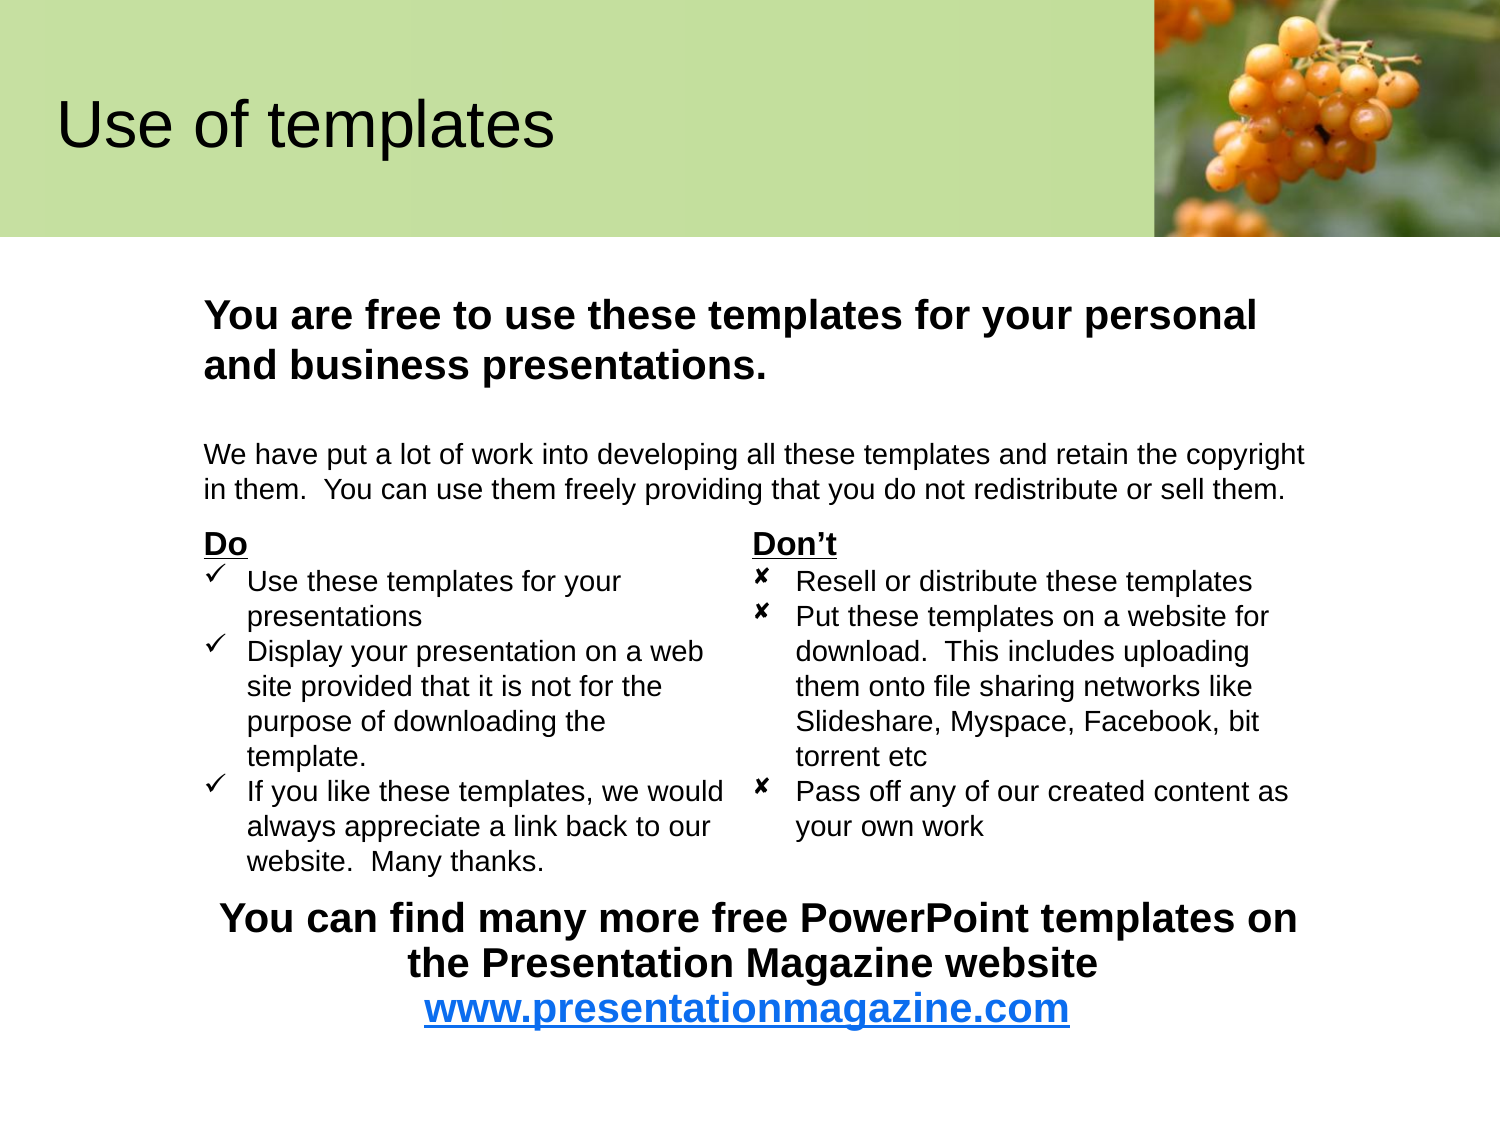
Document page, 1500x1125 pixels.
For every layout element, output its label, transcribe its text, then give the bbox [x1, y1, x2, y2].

text_box Do Use these templates for your presentations Display your presentation on a web site provided that it is not for the purpose of downloading the template. If you like these templates, we would always appreciate a link back to our website. Many thanks. [188, 515, 749, 889]
text_box Don’t Resell or distribute these templates Put these templates on a website for download. This includes uploading them onto file sharing networks like Slideshare, Myspace, Facebook, bit torrent etc Pass off any of our created content as your own work [737, 515, 1335, 850]
text_box [88, 208, 1436, 1083]
text_box You are free to use these templates for your personal and business presentations. [188, 280, 1329, 396]
picture [1154, 0, 1500, 237]
text_box We have put a lot of work into developing all these templates and retain the copyright in them. You can use them freely providing that you do not redistribute or sell them. [188, 427, 1325, 513]
title Use of templates [41, 45, 1164, 197]
text_box You can find many more free PowerPoint templates on the Presentation Magazine website www.presentationmagazine.com [171, 889, 1347, 1040]
